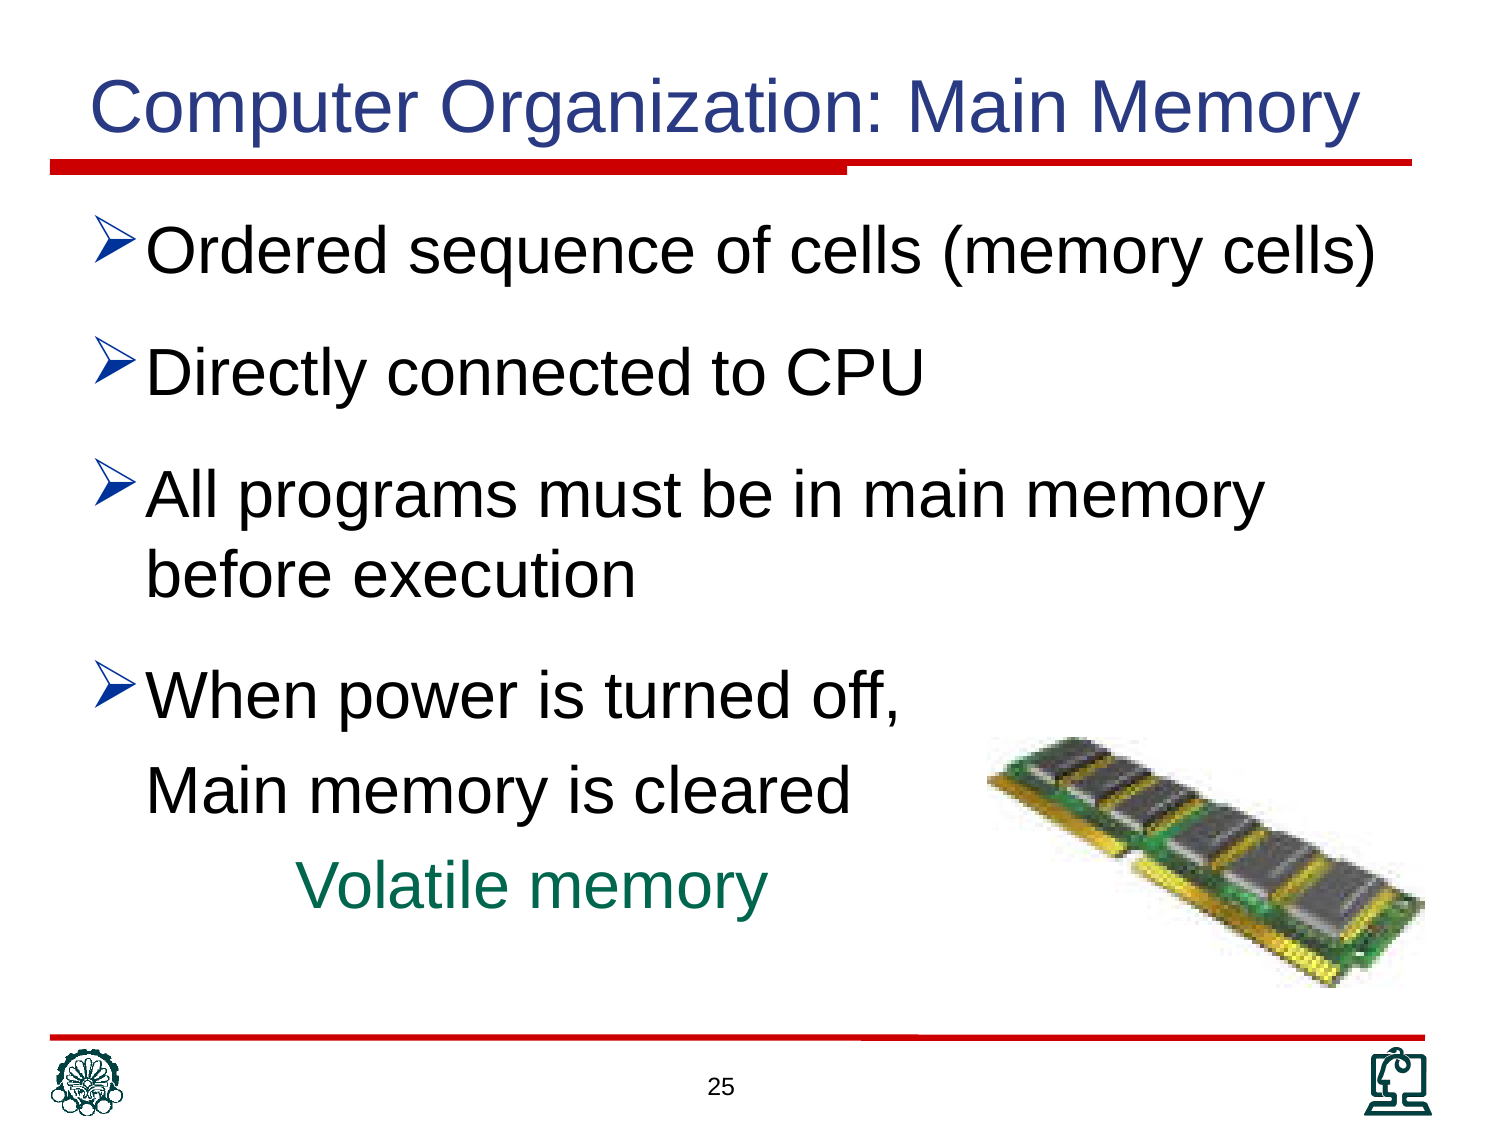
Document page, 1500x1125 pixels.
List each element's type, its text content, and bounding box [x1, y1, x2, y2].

picture [50, 1047, 125, 1118]
text_box Ordered sequence of cells (memory cells) Directly connected to CPU All programs must be in main memory before execution When power is turned off, Main memory is cleared Volatile memory [74, 199, 1425, 1006]
text_box 25 [650, 1062, 750, 1103]
picture [1362, 1045, 1438, 1119]
text_box Computer Organization: Main Memory [74, 24, 1425, 155]
picture [987, 737, 1426, 989]
